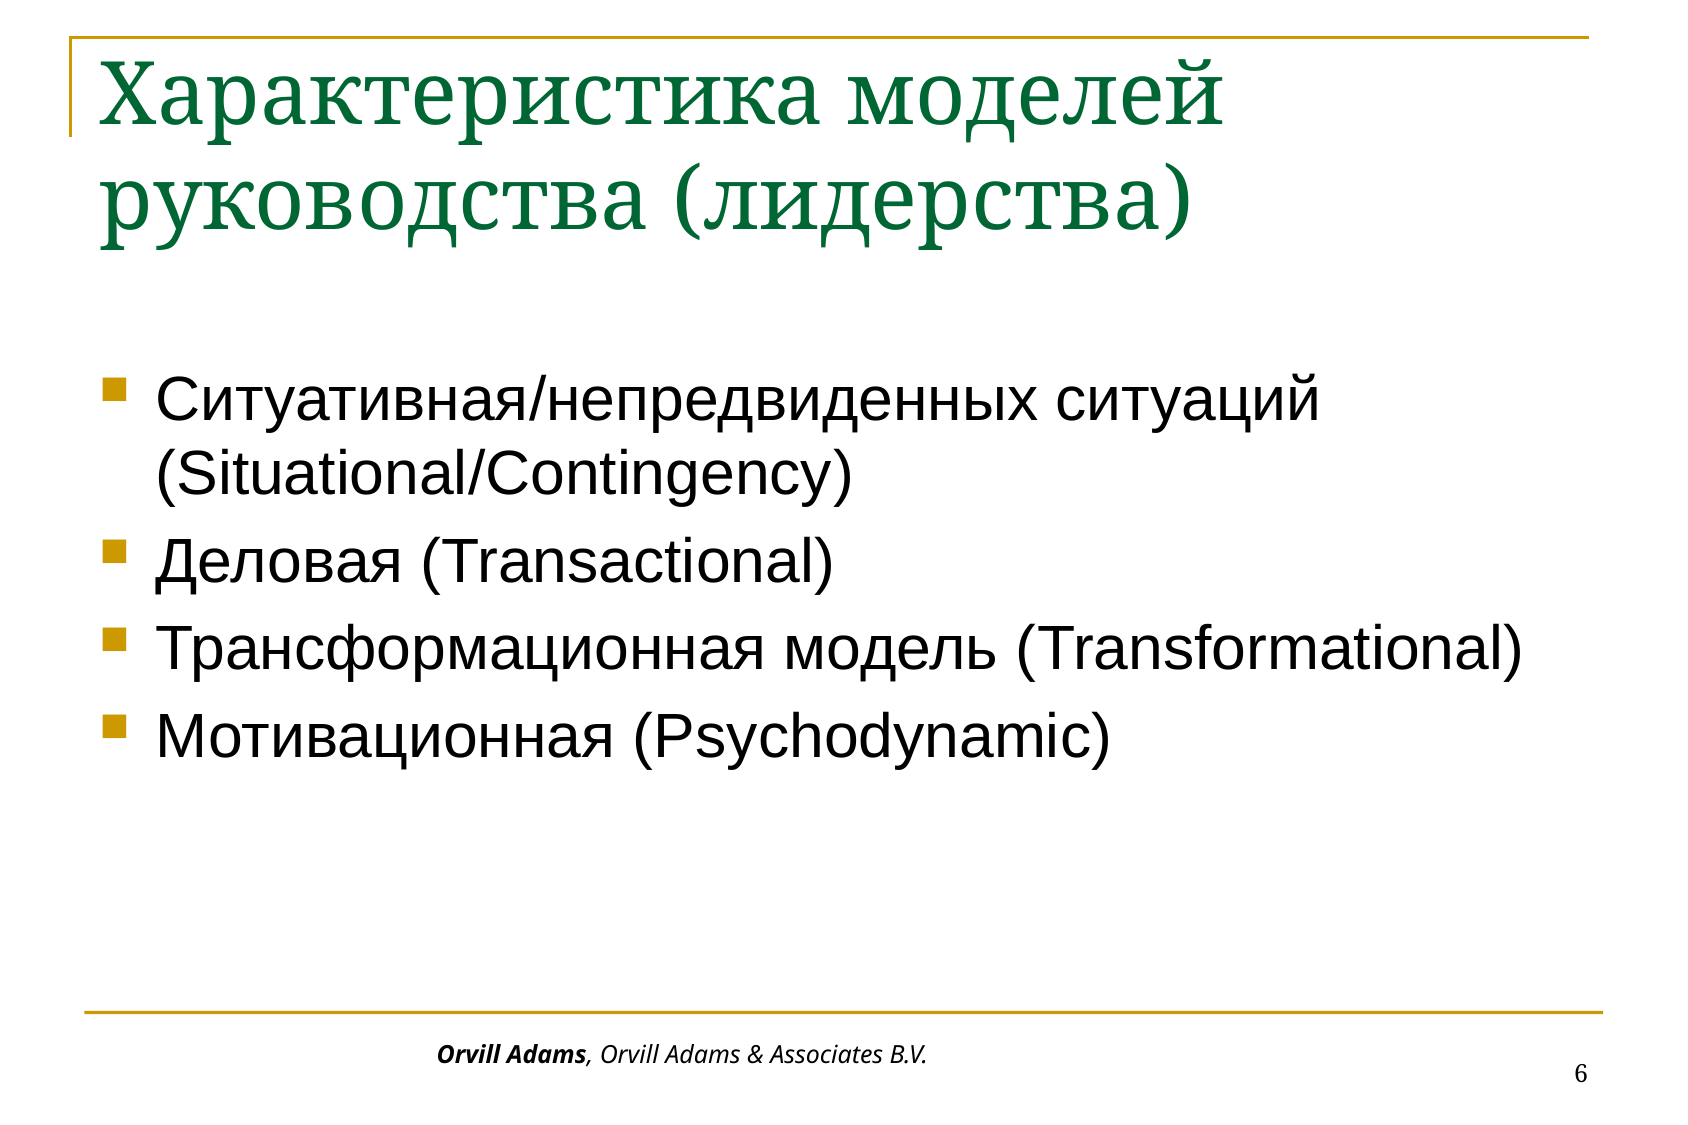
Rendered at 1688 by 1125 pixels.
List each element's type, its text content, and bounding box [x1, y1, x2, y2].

slide_number 6 [1209, 1024, 1604, 1100]
title Характеристика моделей руководства (лидерства) [84, 29, 1604, 233]
list Ситуативная/непредвиденных ситуаций (Situational/Contingency) Деловая (Transactional) Трансформационная модель (Transformational) Мотивационная (Psychodynamic) [84, 262, 1604, 1006]
